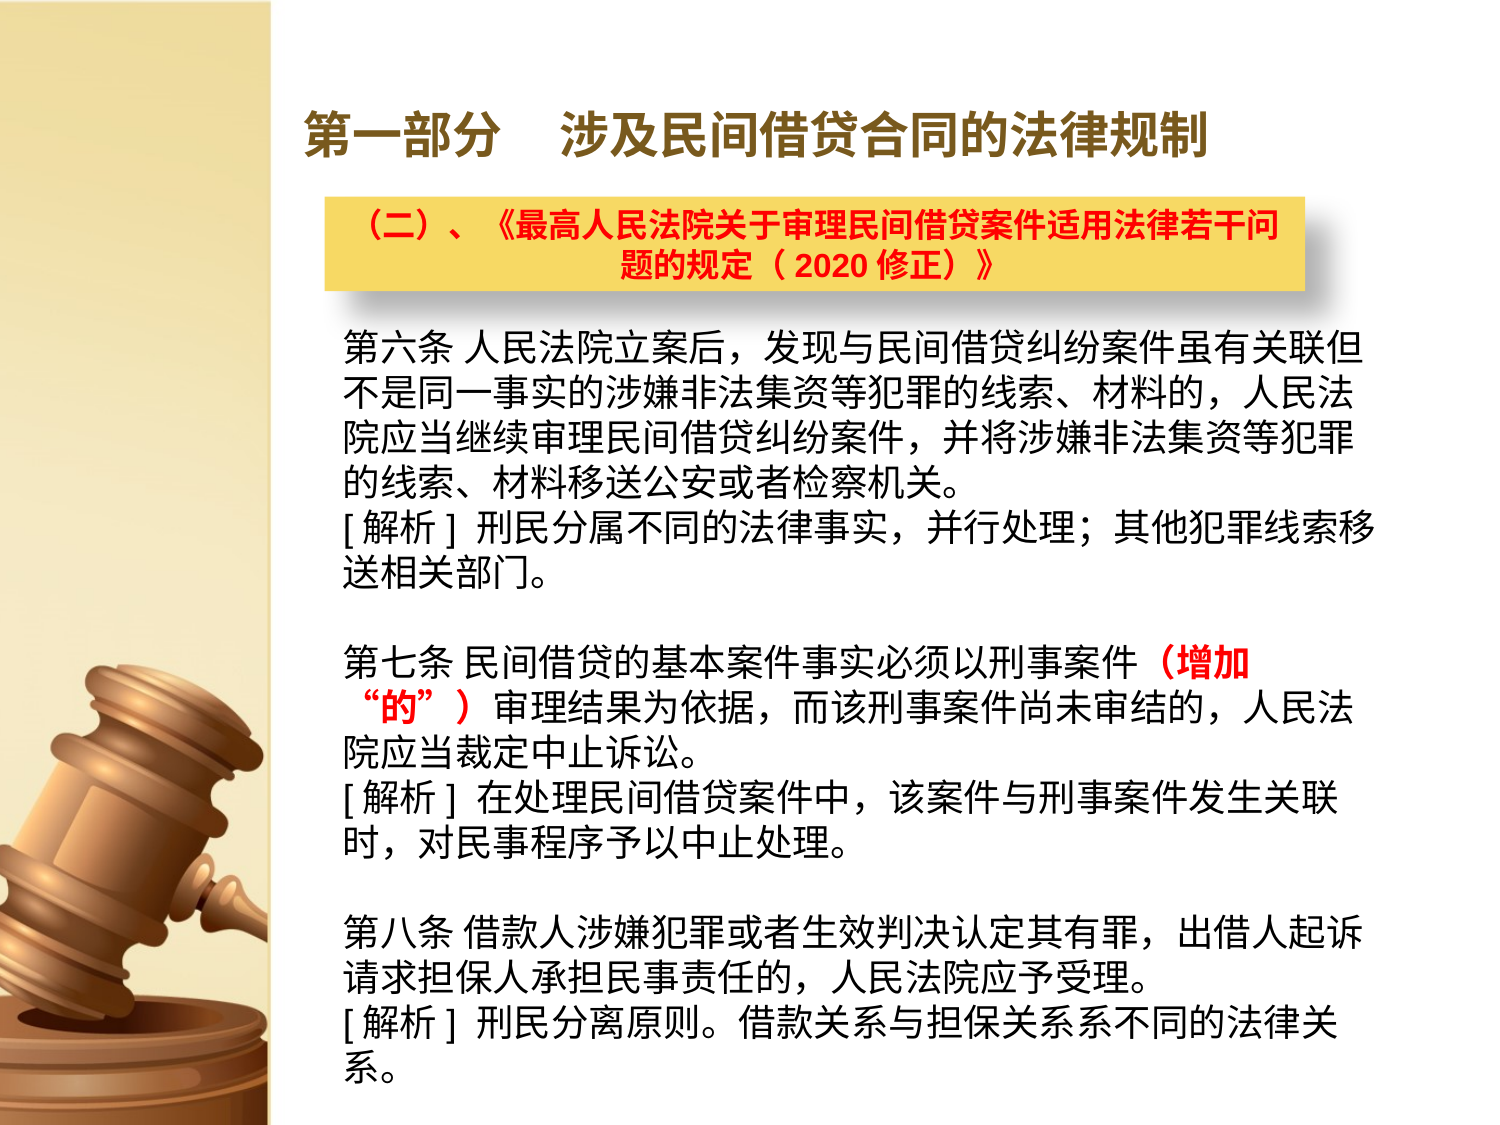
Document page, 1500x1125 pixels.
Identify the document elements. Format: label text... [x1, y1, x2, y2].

text_box （二）、《最高人民法院关于审理民间借贷案件适用法律若干问题的规定（2020修正）》 [324, 196, 1306, 292]
text_box 第六条 人民法院立案后，发现与民间借贷纠纷案件虽有关联但不是同一事实的涉嫌非法集资等犯罪的线索、材料的，人民法院应当继续审理民间借贷纠纷案件，并将涉嫌非法集资等犯罪的线索、材料移送公安或者检察机关。 [解析] 刑民分属不同的法律事实，并行处理；其他犯罪线索移送相关部门。 第七条 民间借贷的基本案件事实必须以刑事案件（增加“的”）审理结果为依据，而该刑事案件尚未审结的，人民法院应当裁定中止诉讼。 [解析] 在处理民间借贷案件中，该案件与刑事案件发生关联时，对民事程序予以中止处理。 第八条 借款人涉嫌犯罪或者生效判决认定其有罪，出借人起诉请求担保人承担民事责任的，人民法院应予受理。 [解析] 刑民分离原则。借款关系与担保关系系不同的法律关系。 [328, 316, 1395, 1125]
picture [0, 0, 1498, 1125]
title 第一部分 涉及民间借贷合同的法律规制 [287, 73, 1455, 173]
